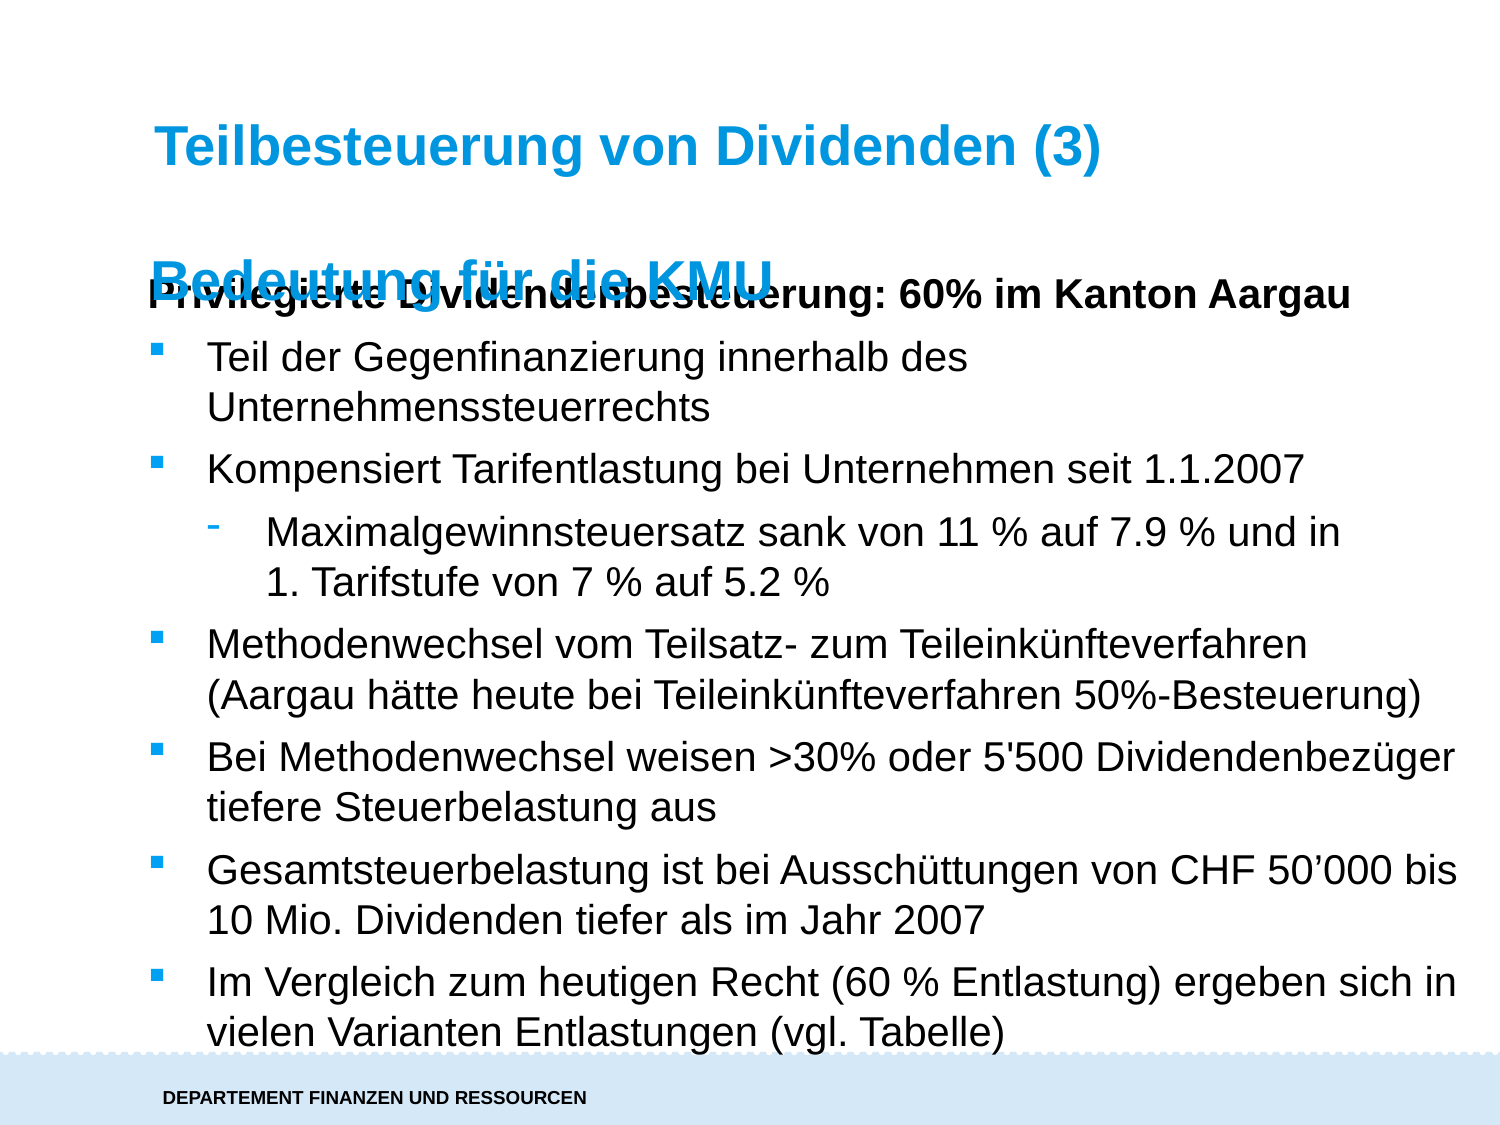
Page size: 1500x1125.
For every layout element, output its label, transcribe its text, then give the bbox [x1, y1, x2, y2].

text_box Teilbesteuerung von Dividenden (3) Bedeutung für die KMU [76, 101, 1353, 220]
list Privilegierte Dividendenbesteuerung: 60% im Kanton Aargau Teil der Gegenfinanzierung innerhalb des Unternehmenssteuerrechts Kompensiert Tarifentlastung bei Unternehmen seit 1.1.2007 Maximalgewinnsteuersatz sank von 11 % auf 7.9 % und in 1. Tarifstufe von 7 % auf 5.2 % Methodenwechsel vom Teilsatz- zum Teileinkünfteverfahren (Aargau hätte heute bei Teileinkünfteverfahren 50%-Besteuerung) Bei Methodenwechsel weisen >30% oder 5'500 Dividendenbezüger tiefere Steuerbelastung aus Gesamtsteuerbelastung ist bei Ausschüttungen von CHF 50’000 bis 10 Mio. Dividenden tiefer als im Jahr 2007 Im Vergleich zum heutigen Recht (60 % Entlastung) ergeben sich in vielen Varianten Entlastungen (vgl. Tabelle) [147, 267, 1483, 967]
